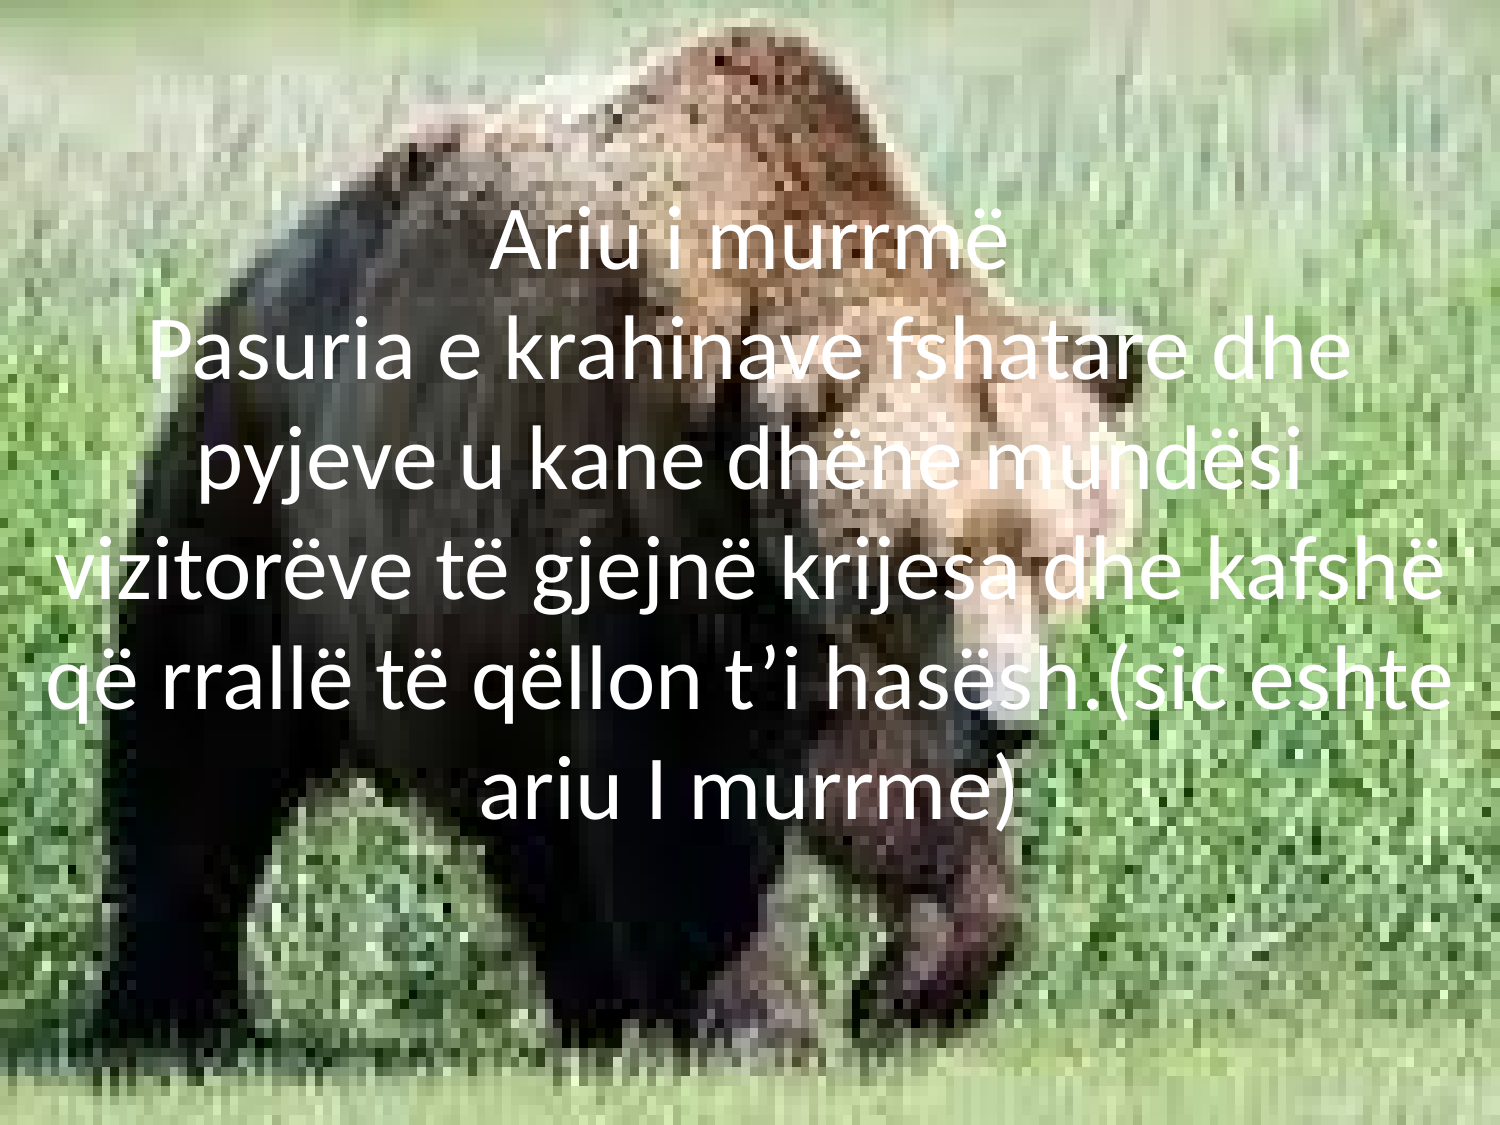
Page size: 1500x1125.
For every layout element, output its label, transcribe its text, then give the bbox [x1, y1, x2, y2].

title Ariu i murrmë Pasuria e krahinave fshatare dhe pyjeve u kane dhëne mundësi vizitorëve të gjejnë krijesa dhe kafshë që rrallë të qëllon t’i hasësh.(sic eshte ariu I murrme) [0, 0, 1500, 1125]
